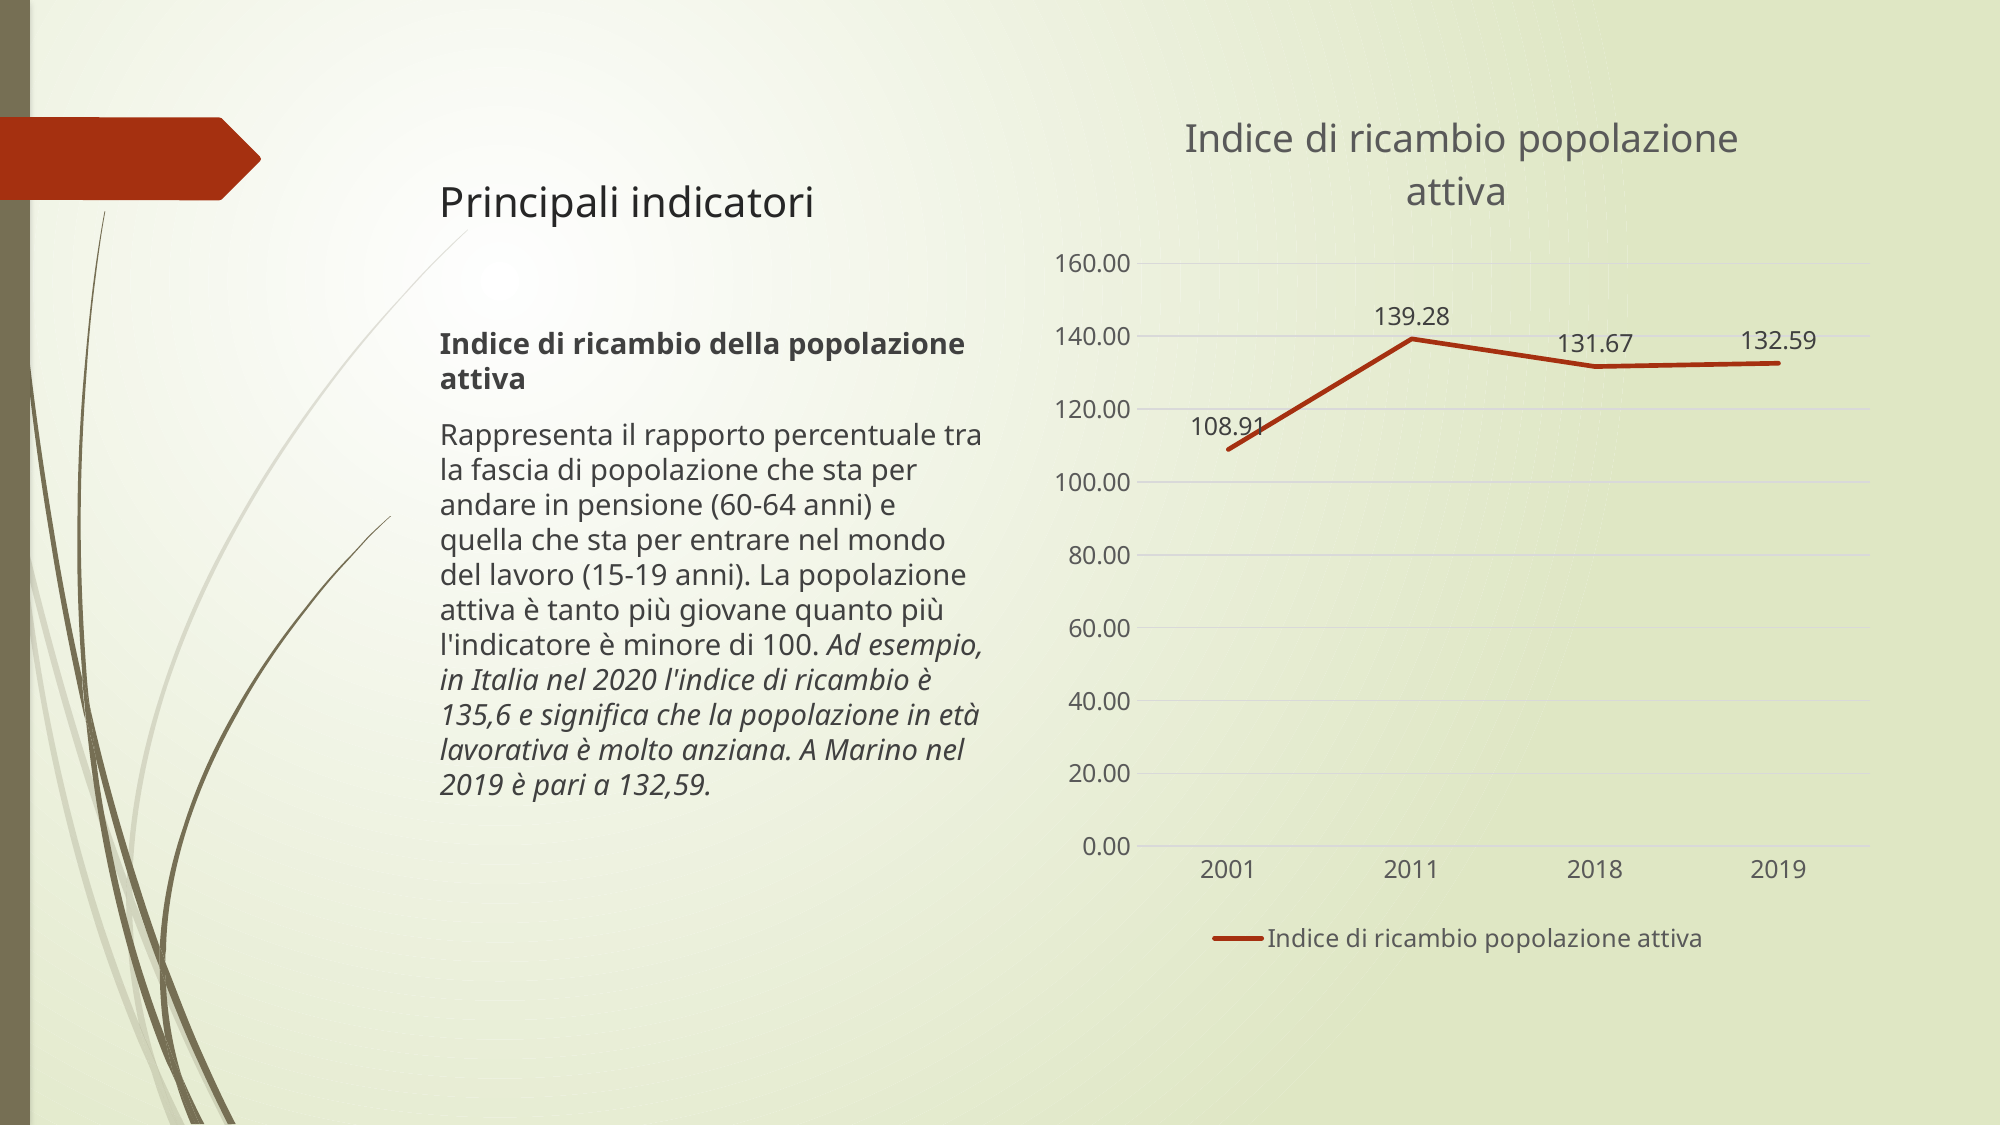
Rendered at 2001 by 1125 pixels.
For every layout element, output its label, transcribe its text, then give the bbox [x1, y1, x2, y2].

title Principali indicatori [424, 73, 1000, 234]
list Indice di ricambio della popolazione attiva Rappresenta il rapporto percentuale tra la fascia di popolazione che sta per andare in pensione (60-64 anni) e quella che sta per entrare nel mondo del lavoro (15-19 anni). La popolazione attiva è tanto più giovane quanto più l'indicatore è minore di 100. Ad esempio, in Italia nel 2020 l'indice di ricambio è 135,6 e significa che la popolazione in età lavorativa è molto anziana. A Marino nel 2019 è pari a 132,59. [424, 262, 1000, 962]
chart [1036, 72, 1888, 962]
